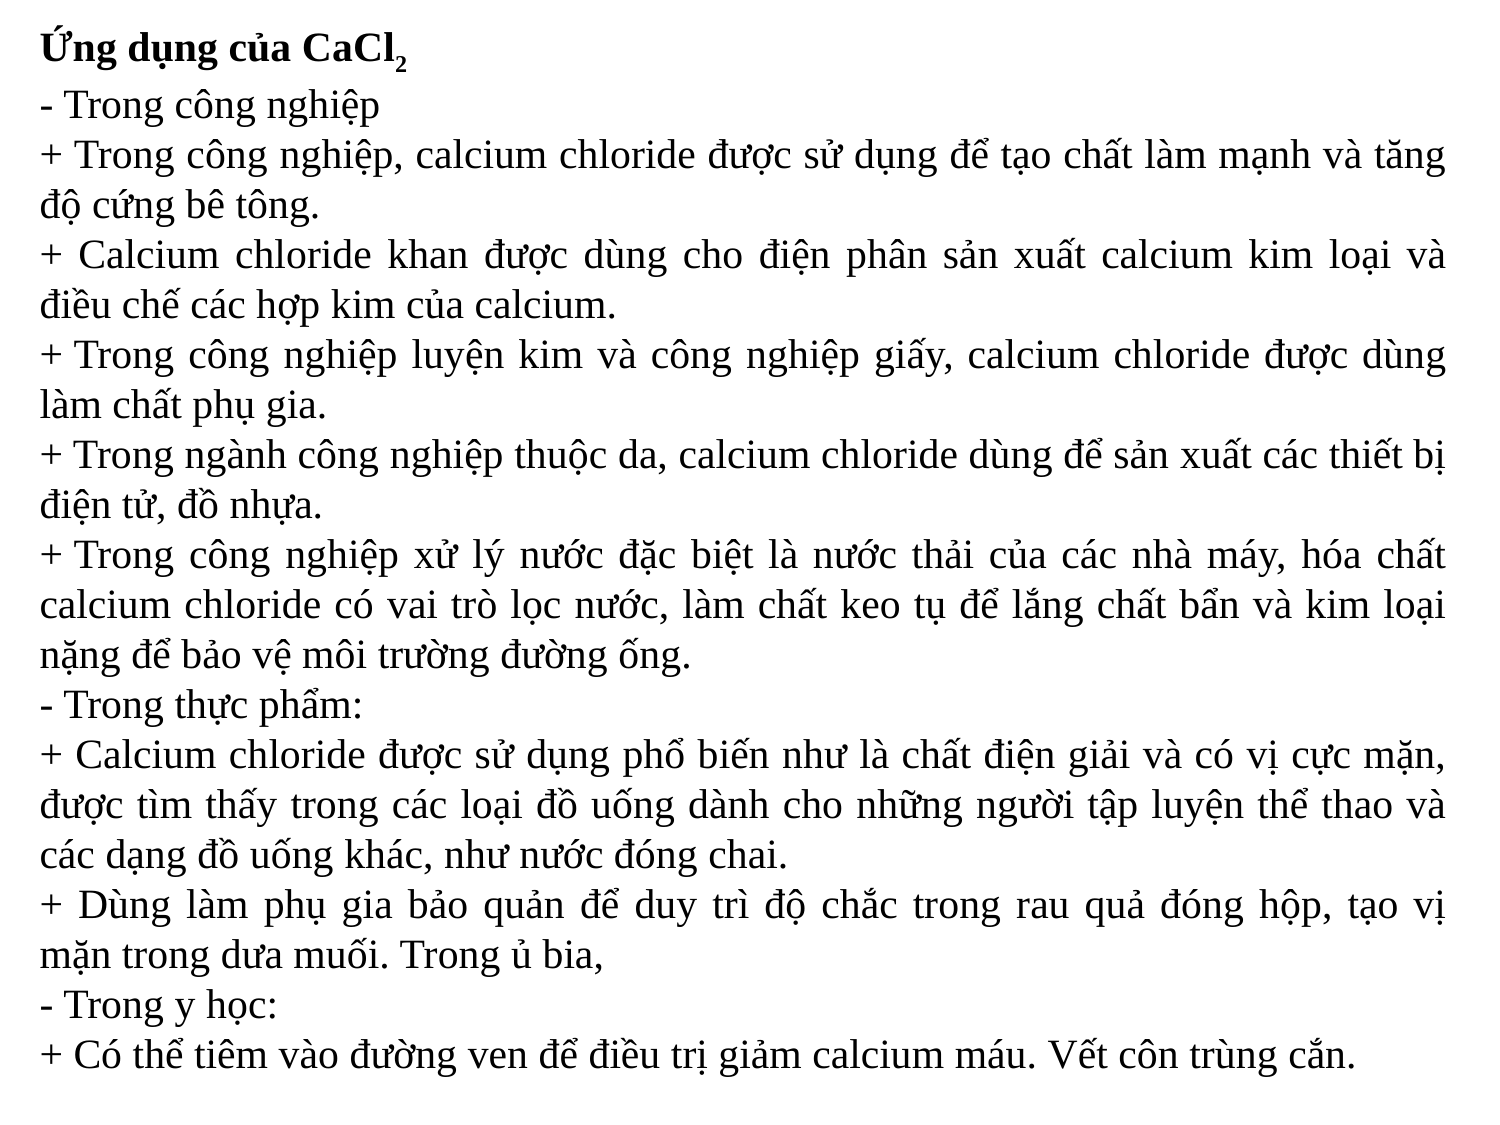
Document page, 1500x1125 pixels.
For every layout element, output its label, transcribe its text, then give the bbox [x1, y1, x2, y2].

text_box Ứng dụng của CaCl2 - Trong công nghiệp + Trong công nghiệp, calcium chloride được sử dụng để tạo chất làm mạnh và tăng độ cứng bê tông. + Calcium chloride khan được dùng cho điện phân sản xuất calcium kim loại và điều chế các hợp kim của calcium. + Trong công nghiệp luyện kim và công nghiệp giấy, calcium chloride được dùng làm chất phụ gia. + Trong ngành công nghiệp thuộc da, calcium chloride dùng để sản xuất các thiết bị điện tử, đồ nhựa. + Trong công nghiệp xử lý nước đặc biệt là nước thải của các nhà máy, hóa chất calcium chloride có vai trò lọc nước, làm chất keo tụ để lắng chất bẩn và kim loại nặng để bảo vệ môi trường đường ống. - Trong thực phẩm: + Calcium chloride được sử dụng phổ biến như là chất điện giải và có vị cực mặn, được tìm thấy trong các loại đồ uống dành cho những người tập luyện thể thao và các dạng đồ uống khác, như nước đóng chai. + Dùng làm phụ gia bảo quản để duy trì độ chắc trong rau quả đóng hộp, tạo vị mặn trong dưa muối. Trong ủ bia, - Trong y học: + Có thể tiêm vào đường ven để điều trị giảm calcium máu. Vết côn trùng cắn. [24, 12, 1463, 1085]
